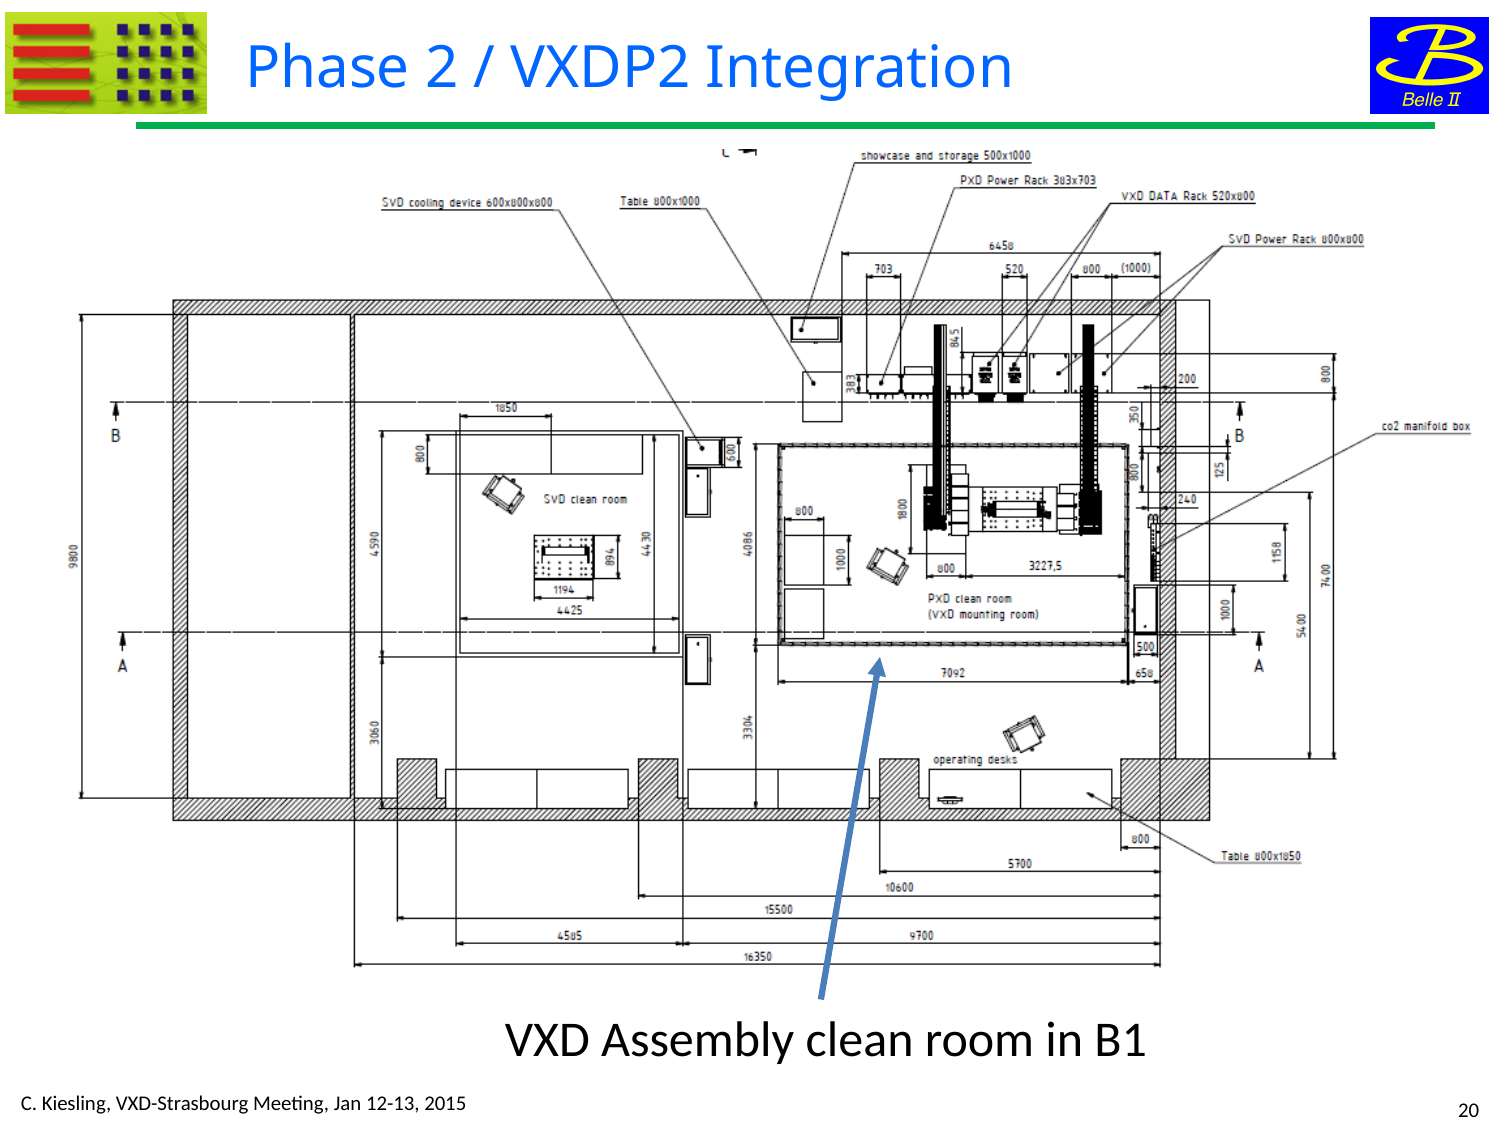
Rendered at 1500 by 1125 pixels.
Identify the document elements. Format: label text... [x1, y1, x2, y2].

slide_number 20 [1407, 1088, 1495, 1118]
text_box Phase 2 / VXDP2 Integration [230, 22, 1353, 107]
picture [1370, 17, 1489, 114]
text_box VXD Assembly clean room in B1 [490, 999, 1247, 1075]
picture [40, 148, 1474, 977]
footer C. Kiesling, VXD-Strasbourg Meeting, Jan 12-13, 2015 [5, 1081, 1306, 1125]
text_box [820, 656, 881, 1000]
picture [5, 12, 207, 114]
